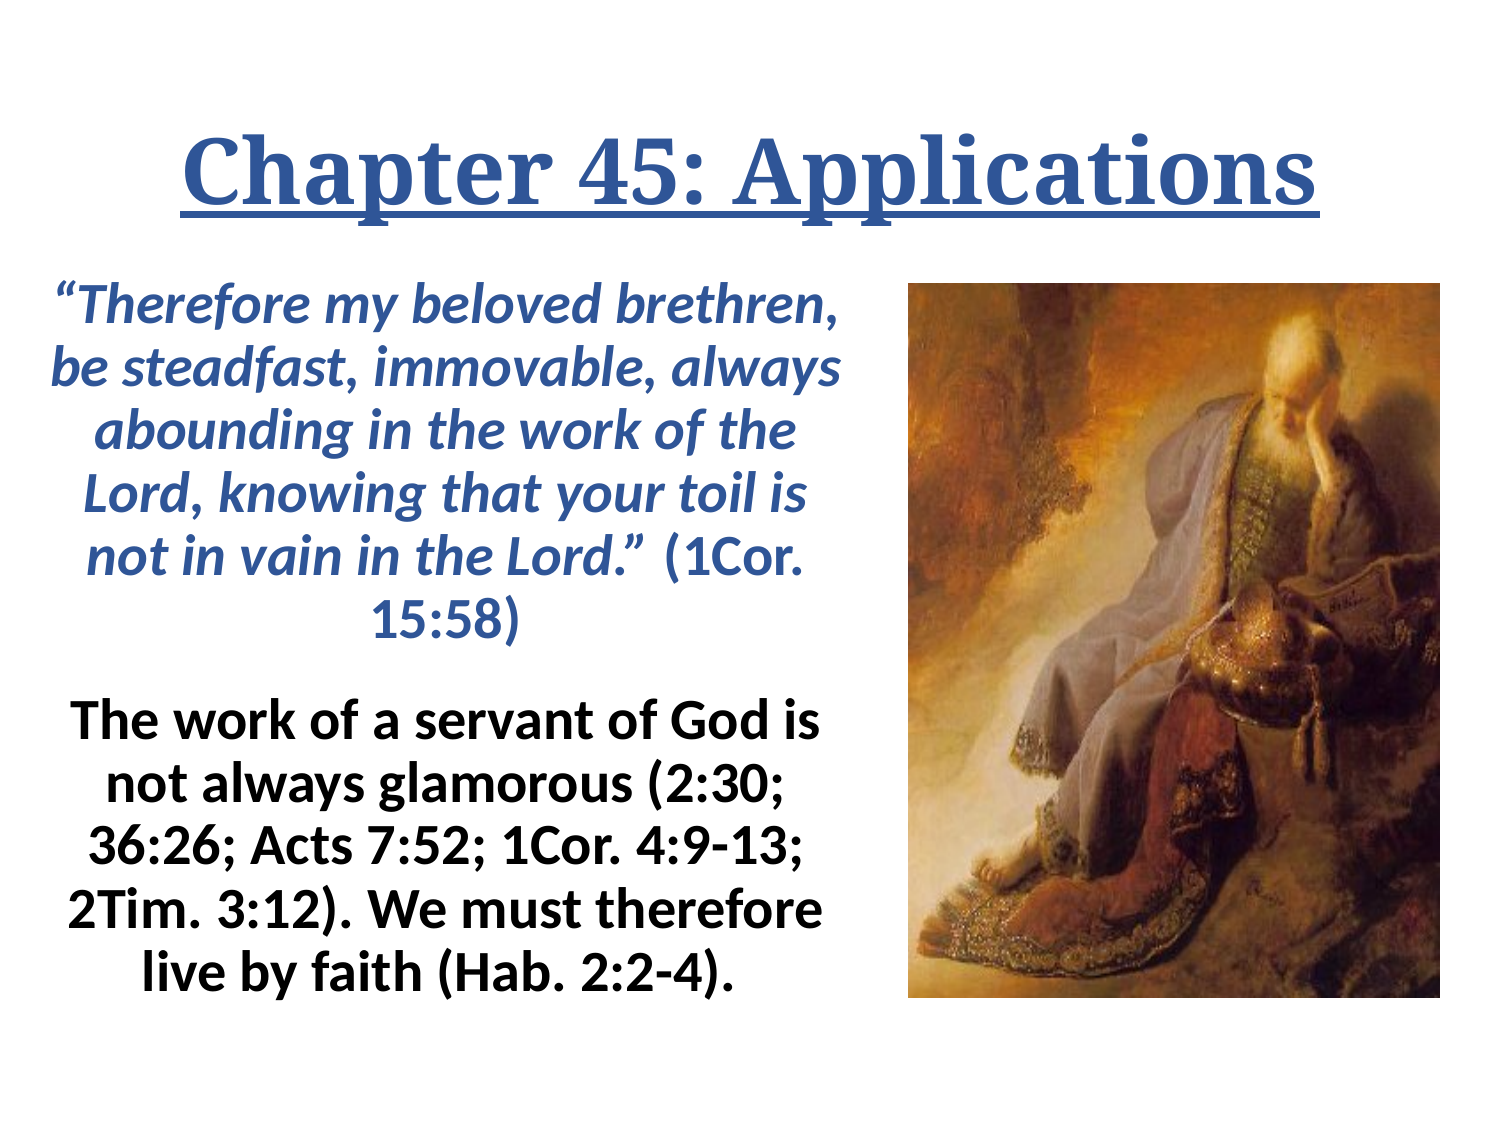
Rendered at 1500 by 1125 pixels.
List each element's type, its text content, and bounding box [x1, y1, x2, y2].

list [908, 283, 1440, 998]
title Chapter 45: Applications [103, 66, 1397, 284]
list “Therefore my beloved brethren, be steadfast, immovable, always abounding in the work of the Lord, knowing that your toil is not in vain in the Lord.” (1Cor. 15:58) The work of a servant of God is not always glamorous (2:30; 36:26; Acts 7:52; 1Cor. 4:9-13; 2Tim. 3:12). We must therefore live by faith (Hab. 2:2-4). [31, 266, 861, 980]
